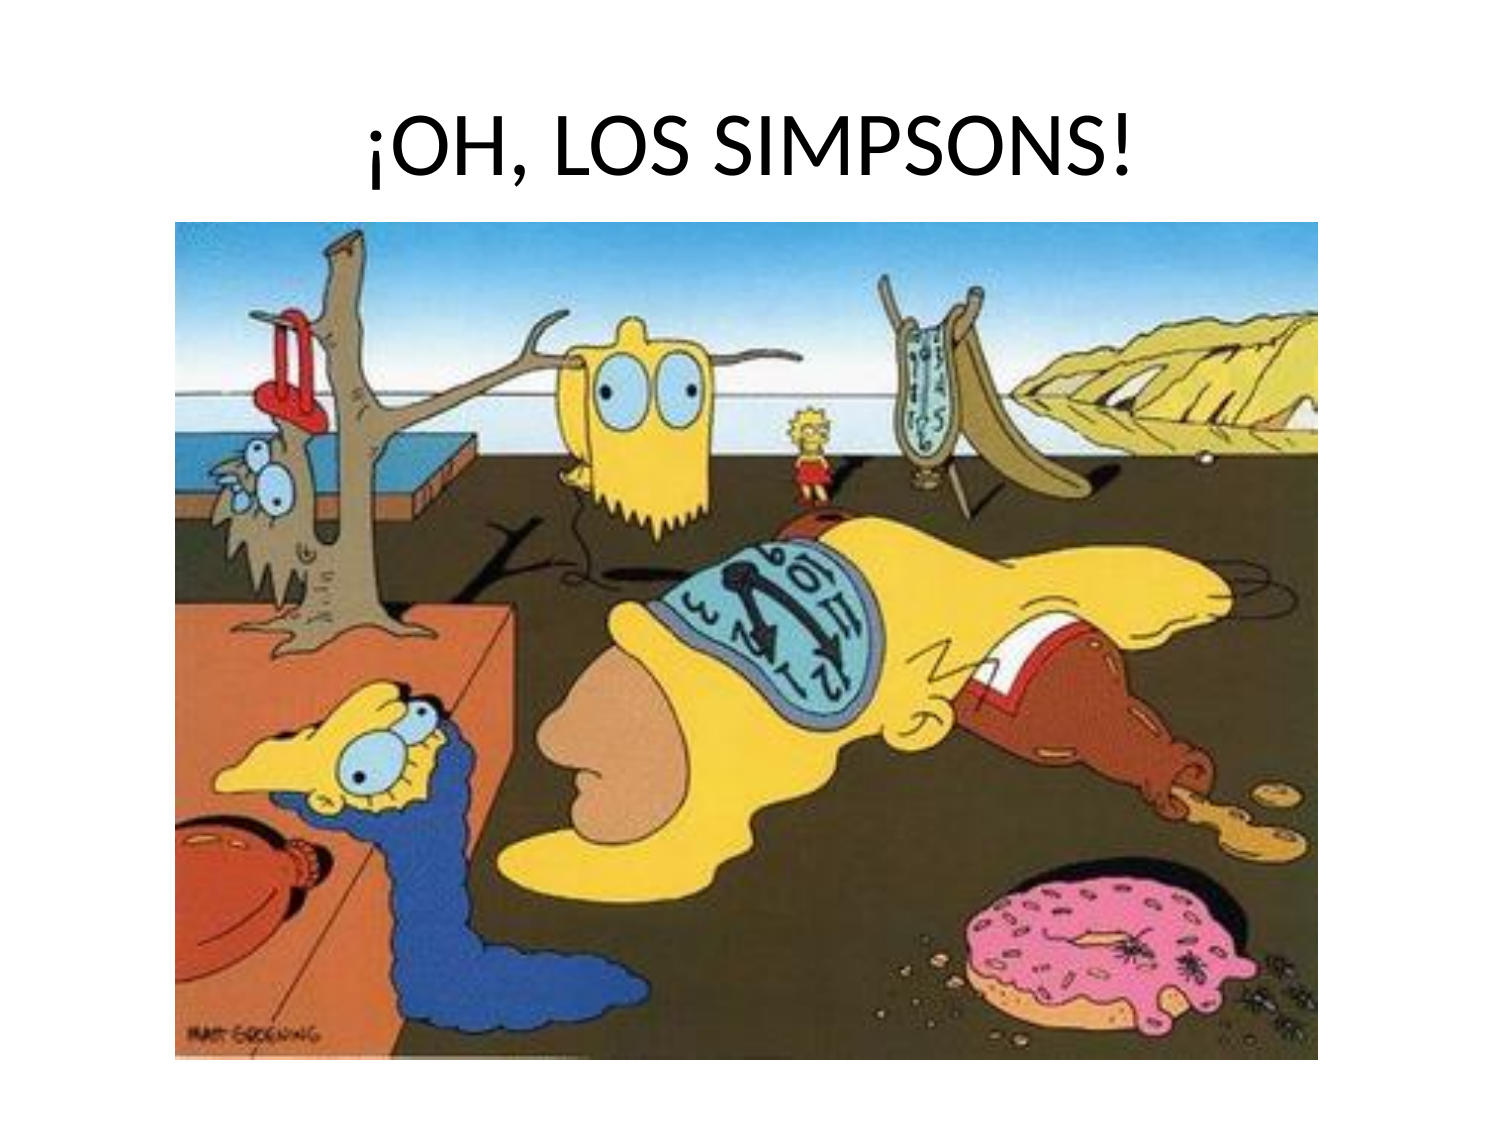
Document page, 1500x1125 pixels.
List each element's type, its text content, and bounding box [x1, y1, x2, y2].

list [175, 222, 1319, 1060]
title ¡OH, LOS SIMPSONS! [75, 45, 1425, 233]
